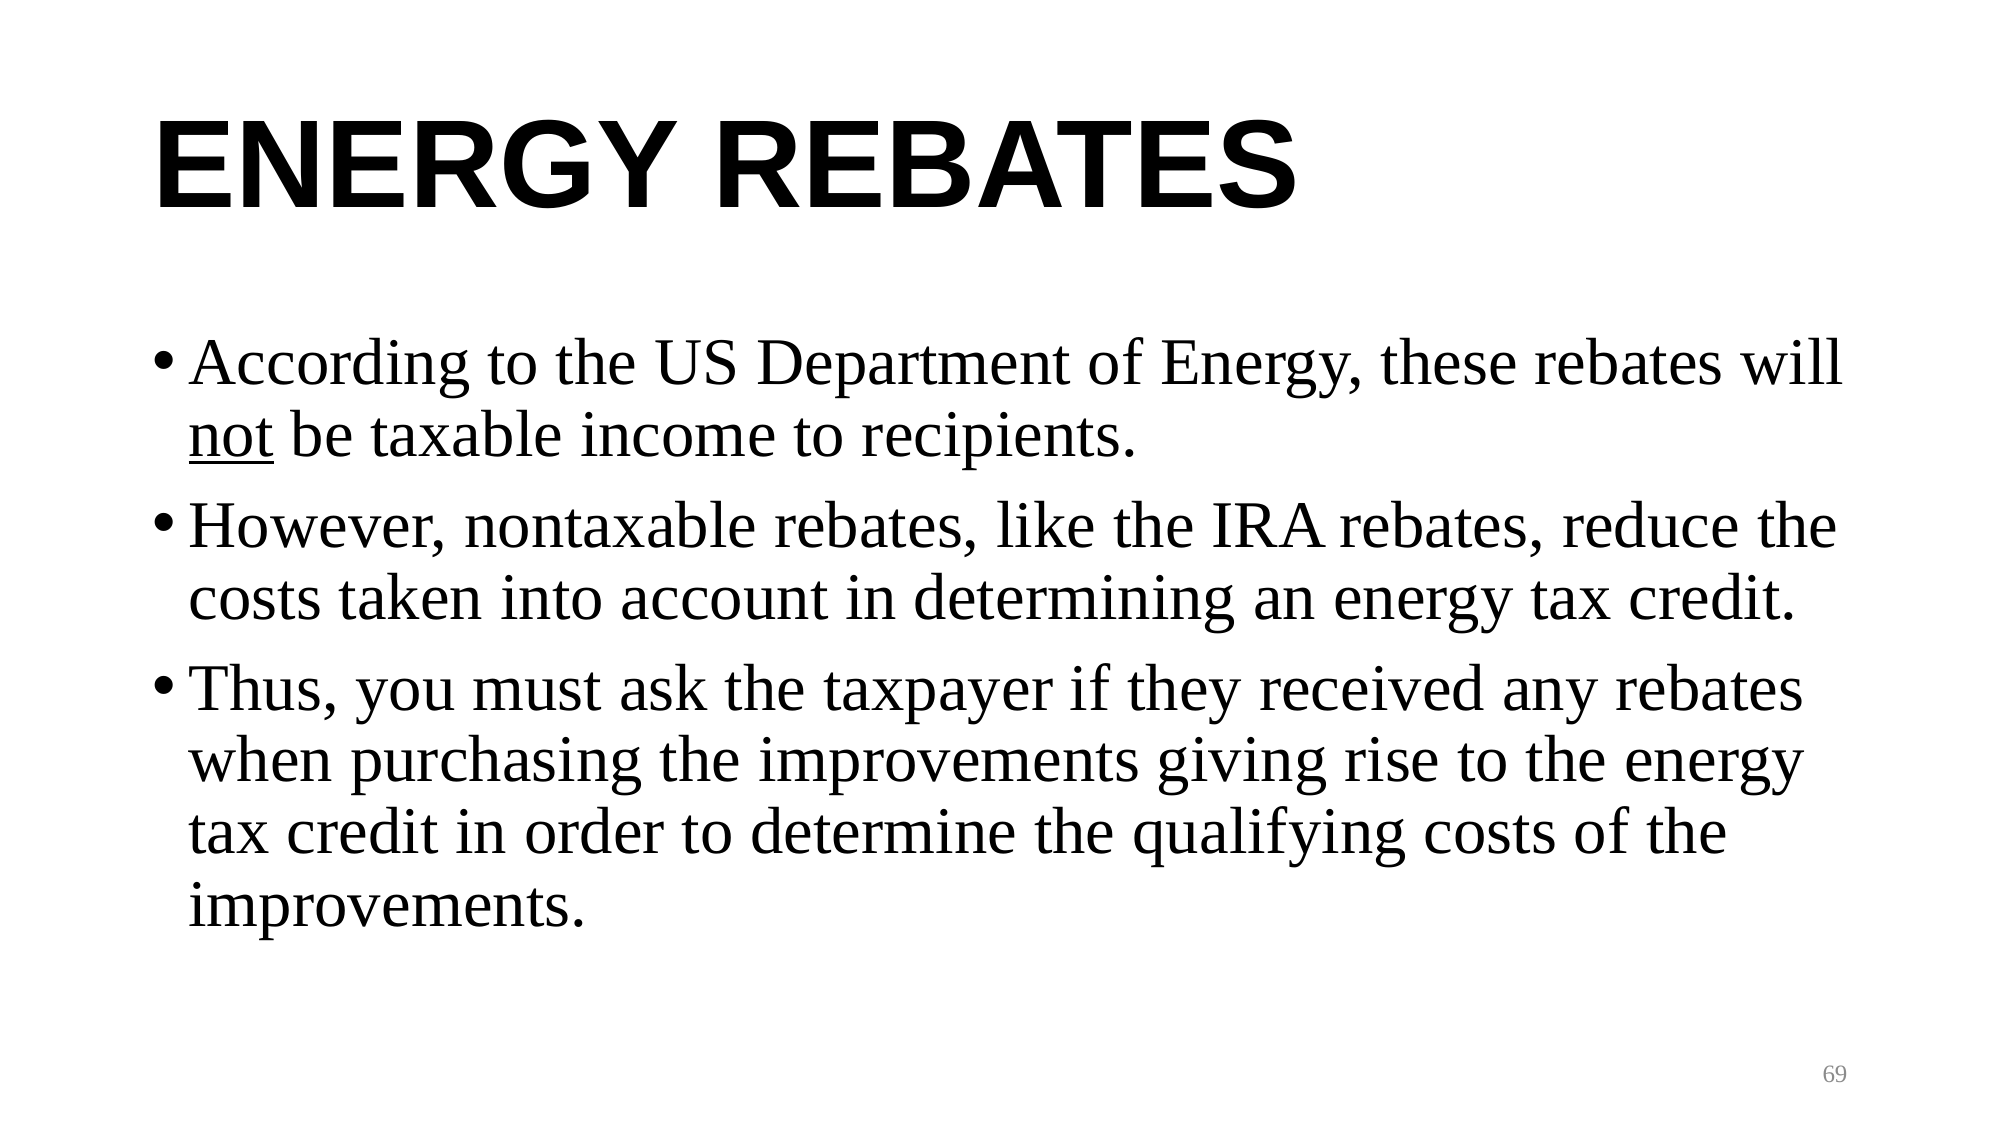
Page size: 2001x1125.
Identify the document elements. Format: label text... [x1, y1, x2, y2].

slide_number 69 [1412, 1042, 1863, 1103]
list According to the US Department of Energy, these rebates will not be taxable income to recipients. However, nontaxable rebates, like the IRA rebates, reduce the costs taken into account in determining an energy tax credit. Thus, you must ask the taxpayer if they received any rebates when purchasing the improvements giving rise to the energy tax credit in order to determine the qualifying costs of the improvements. [137, 319, 1863, 1014]
title ENERGY REBATES [137, 59, 1863, 275]
